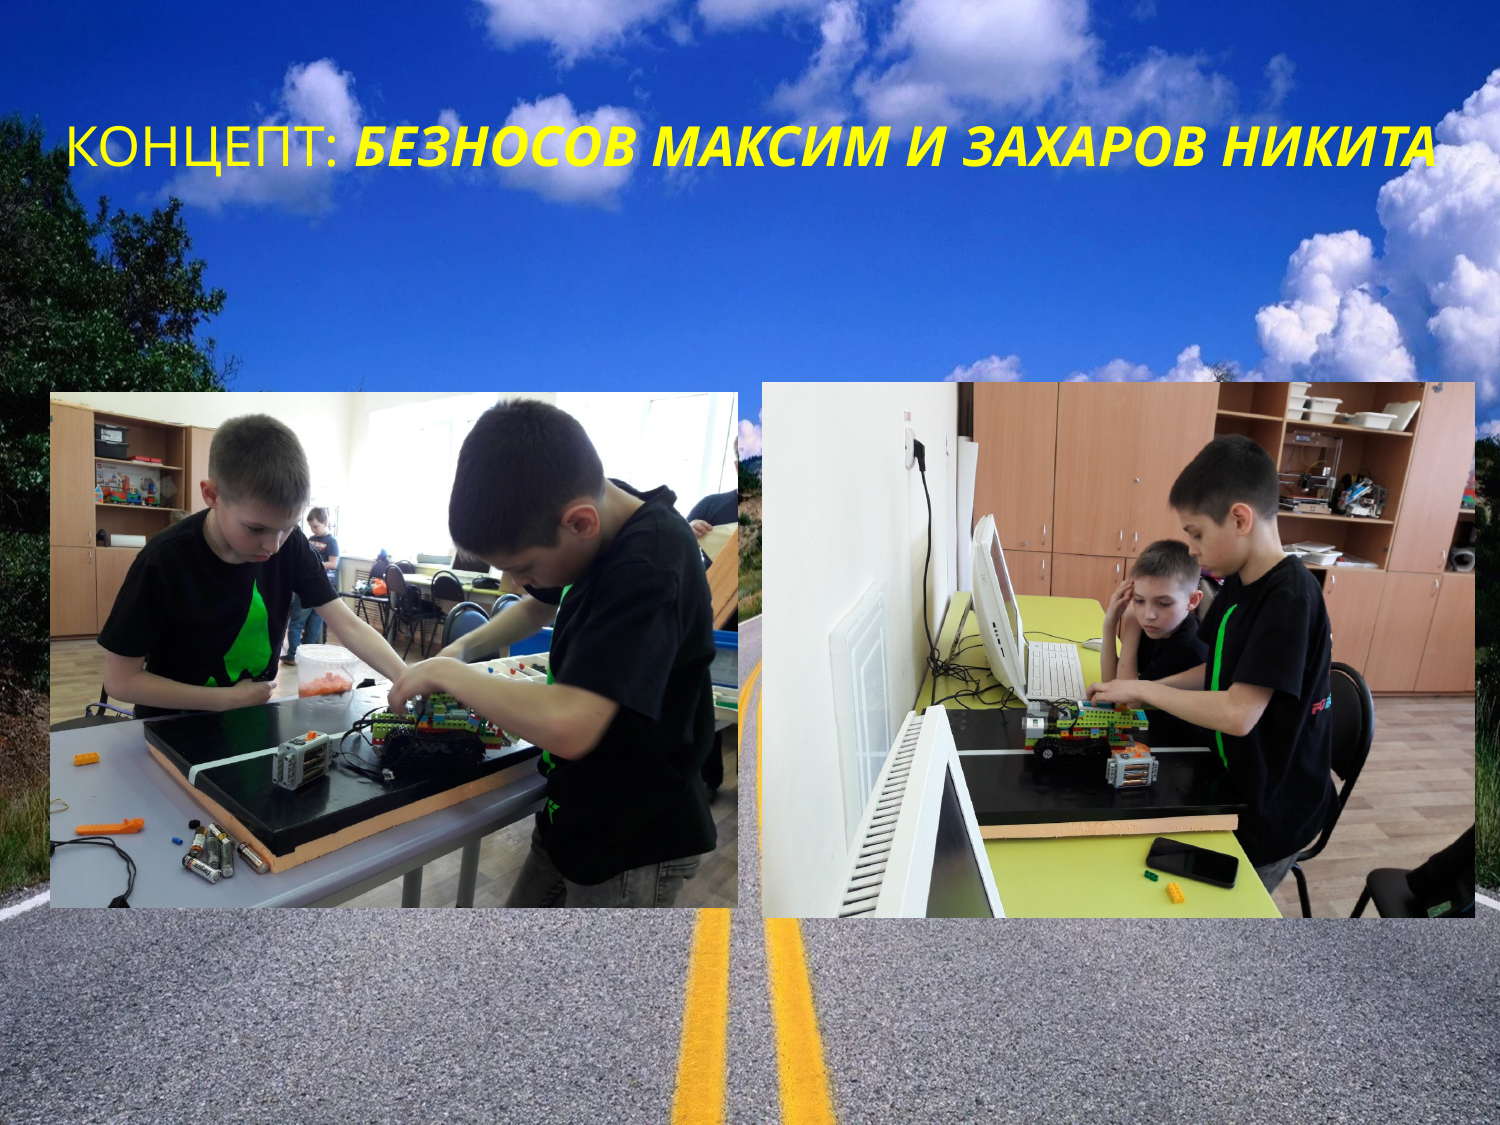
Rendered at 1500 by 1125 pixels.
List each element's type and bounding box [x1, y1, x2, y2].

picture [0, 0, 1500, 1125]
list [49, 391, 738, 909]
list [762, 382, 1476, 918]
